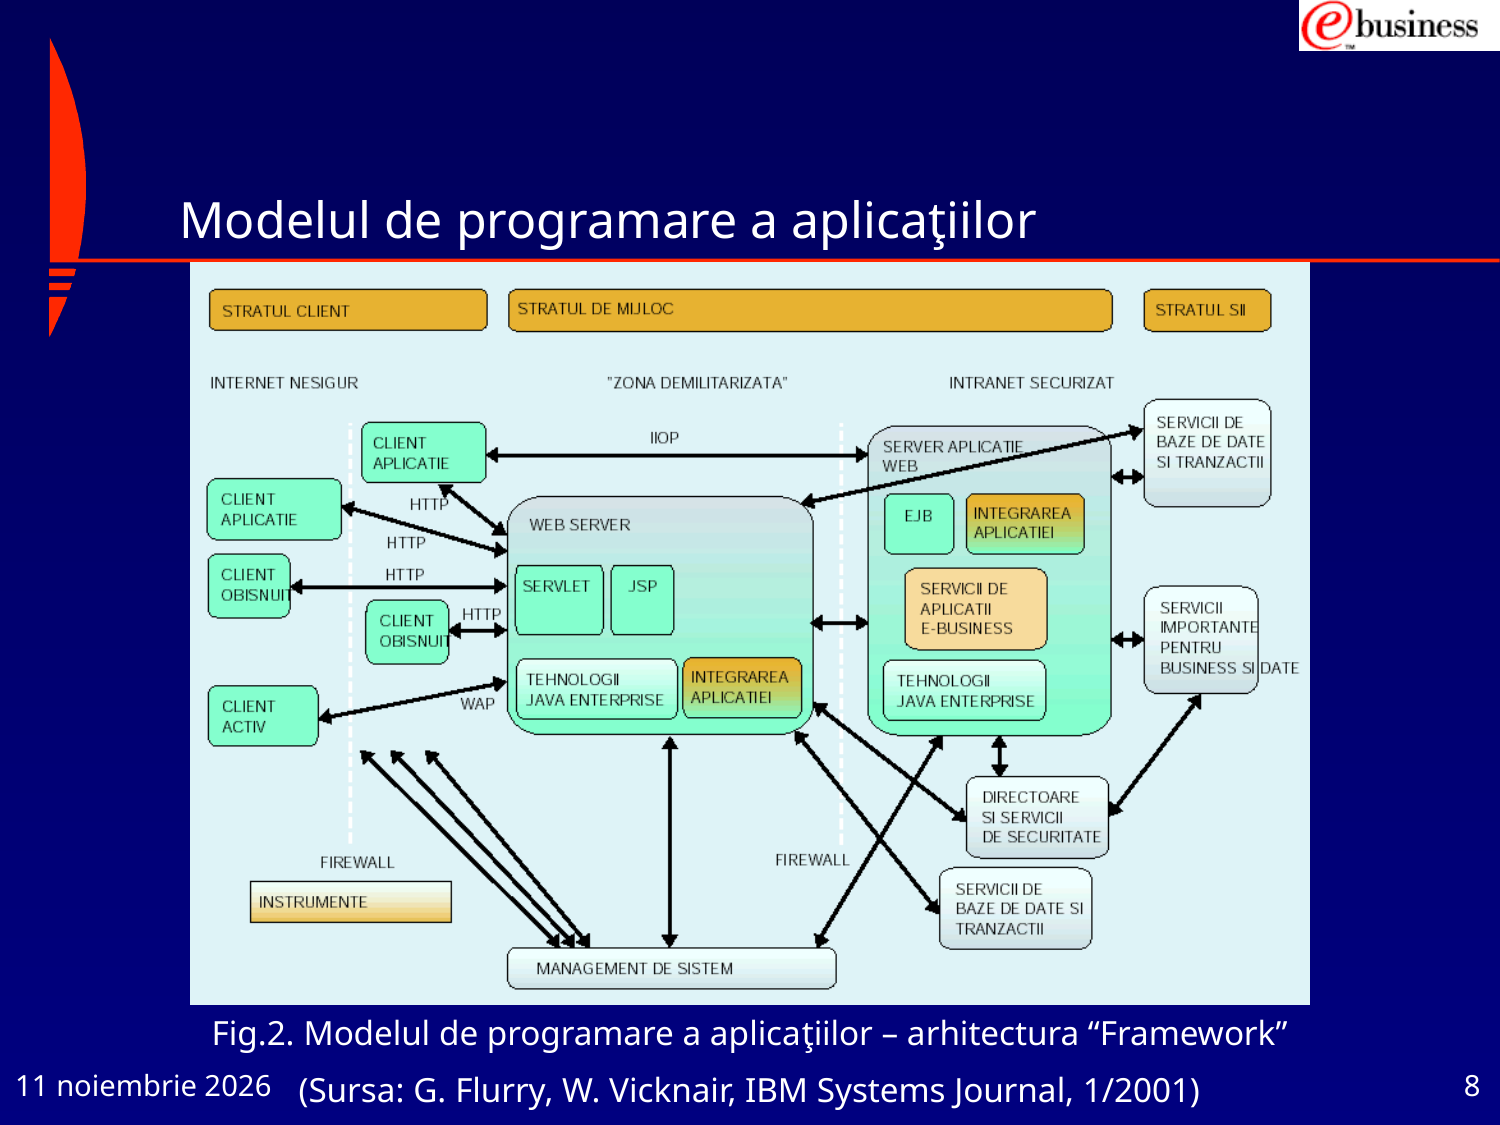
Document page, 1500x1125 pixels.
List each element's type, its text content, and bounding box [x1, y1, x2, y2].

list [189, 262, 1310, 1006]
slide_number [0, 1049, 312, 1125]
text_box Fig.2. Modelul de programare a aplicaţiilor – arhitectura “Framework” (Sursa: G. Flurry, W. Vicknair, IBM Systems Journal, 1/2001) [174, 1012, 1325, 1109]
picture [1299, 0, 1500, 52]
title Modelul de programare a aplicaţiilor [179, 55, 1404, 249]
slide_number 8 [1184, 1050, 1496, 1125]
